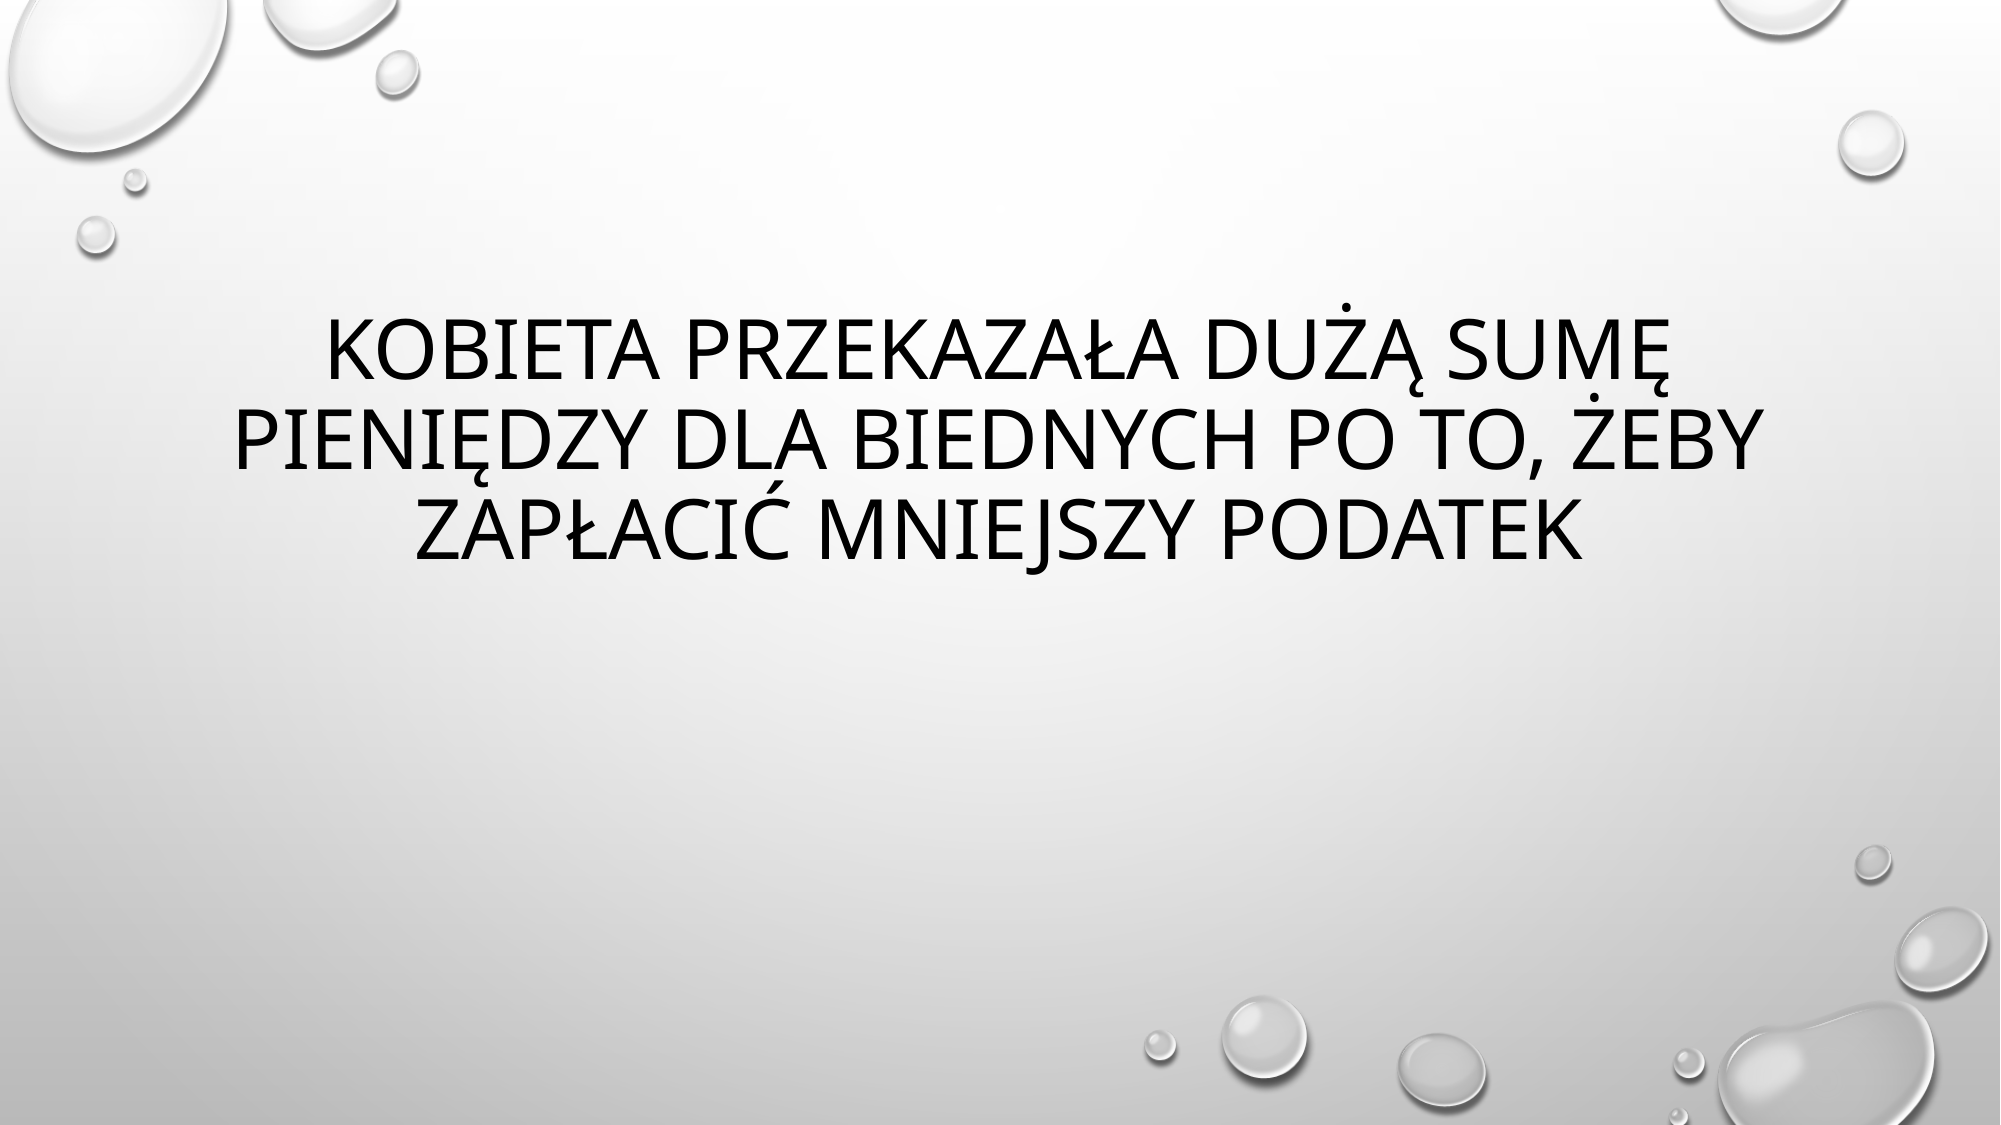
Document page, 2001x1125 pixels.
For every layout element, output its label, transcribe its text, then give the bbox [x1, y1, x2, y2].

picture [0, 0, 2000, 1125]
title kobieta przekazała dużą sumę pieniędzy dla biednych po to, żeby zapłacić mniejszy podatek [149, 135, 1848, 585]
